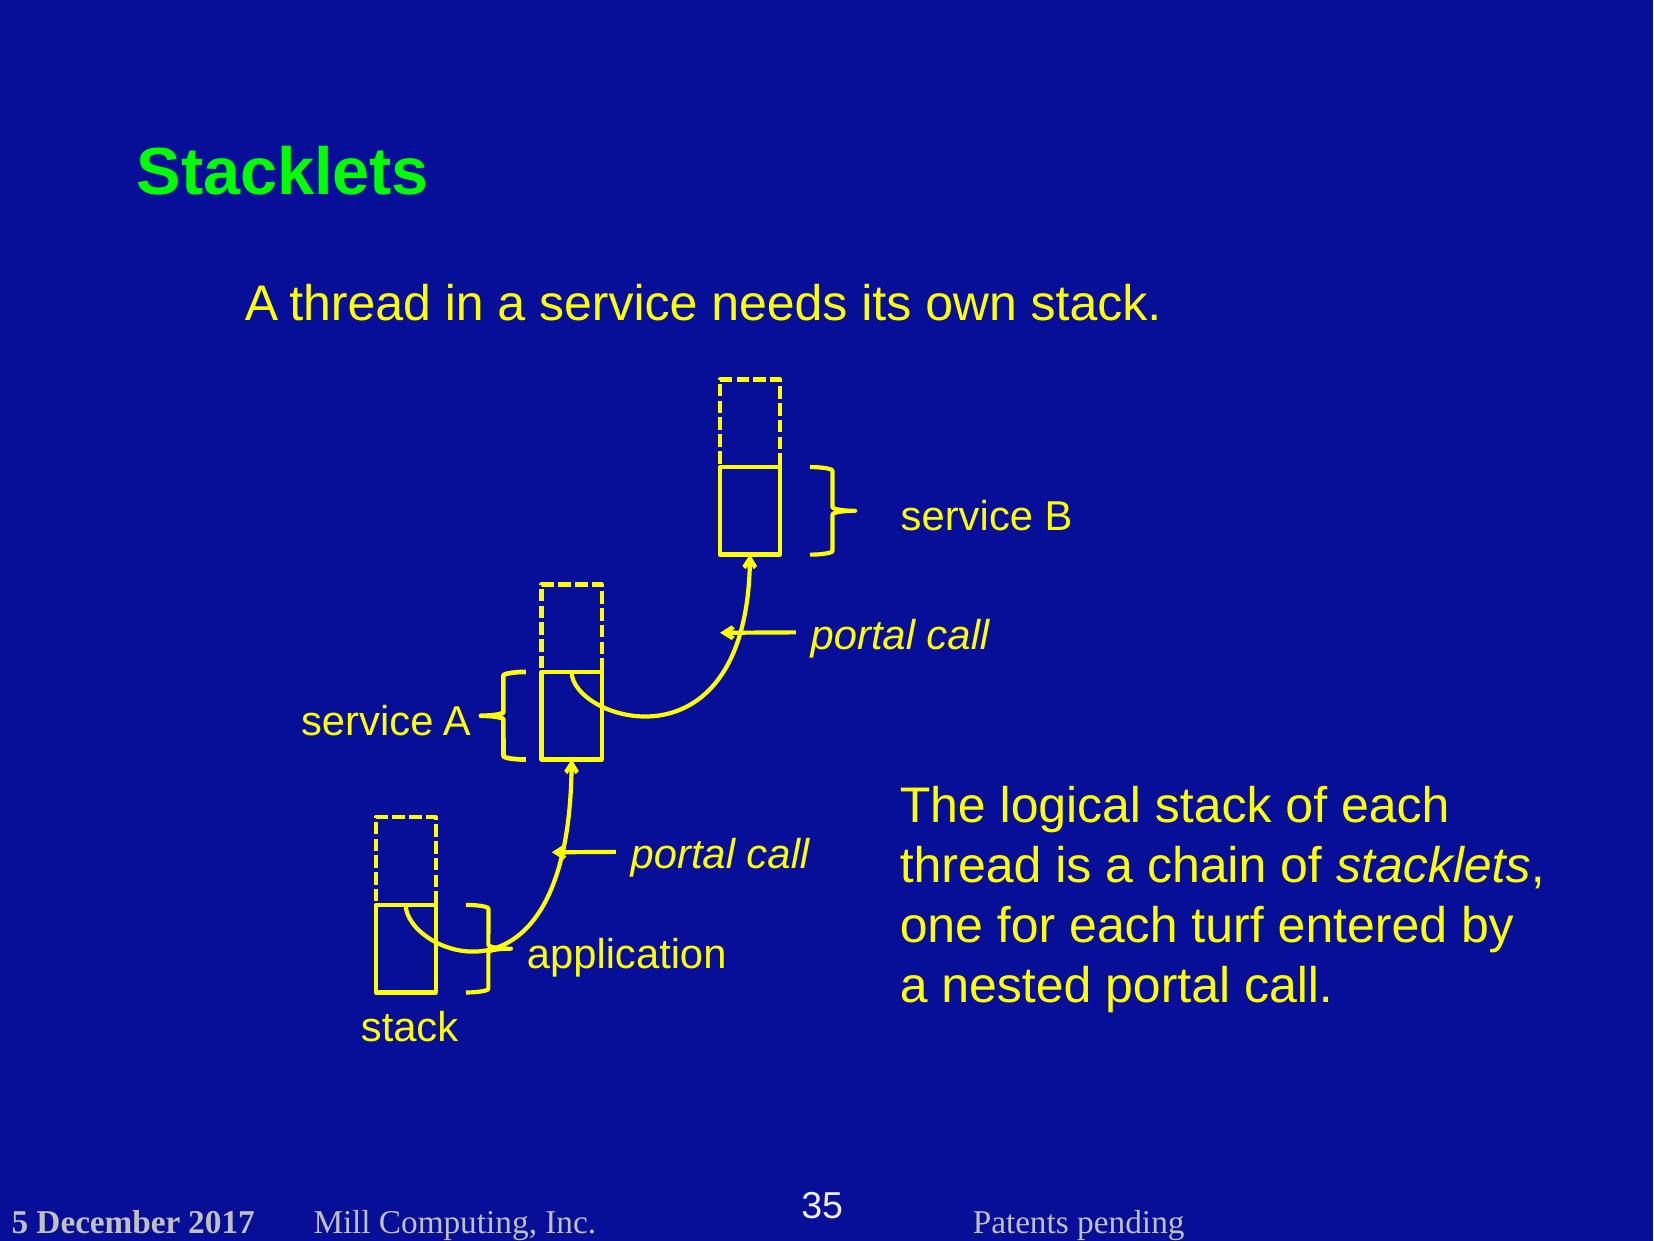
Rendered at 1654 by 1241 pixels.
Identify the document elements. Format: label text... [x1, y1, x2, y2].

text_box portal call [795, 600, 1005, 665]
text_box application [512, 919, 742, 985]
text_box [809, 466, 856, 556]
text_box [719, 379, 781, 555]
text_box The logical stack of each thread is a chain of stacklets, one for each turf entered by a nested portal call. [885, 764, 1565, 1020]
text_box service B [885, 481, 1088, 547]
text_box stack [346, 992, 474, 1058]
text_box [375, 817, 436, 993]
text_box portal call [615, 819, 825, 885]
text_box service A [286, 685, 486, 751]
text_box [601, 523, 720, 703]
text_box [541, 584, 602, 760]
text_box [415, 748, 562, 916]
text_box A thread in a service needs its own stack. [230, 262, 1178, 338]
text_box [480, 671, 526, 747]
text_box Stacklets [121, 119, 445, 215]
text_box [465, 924, 512, 994]
